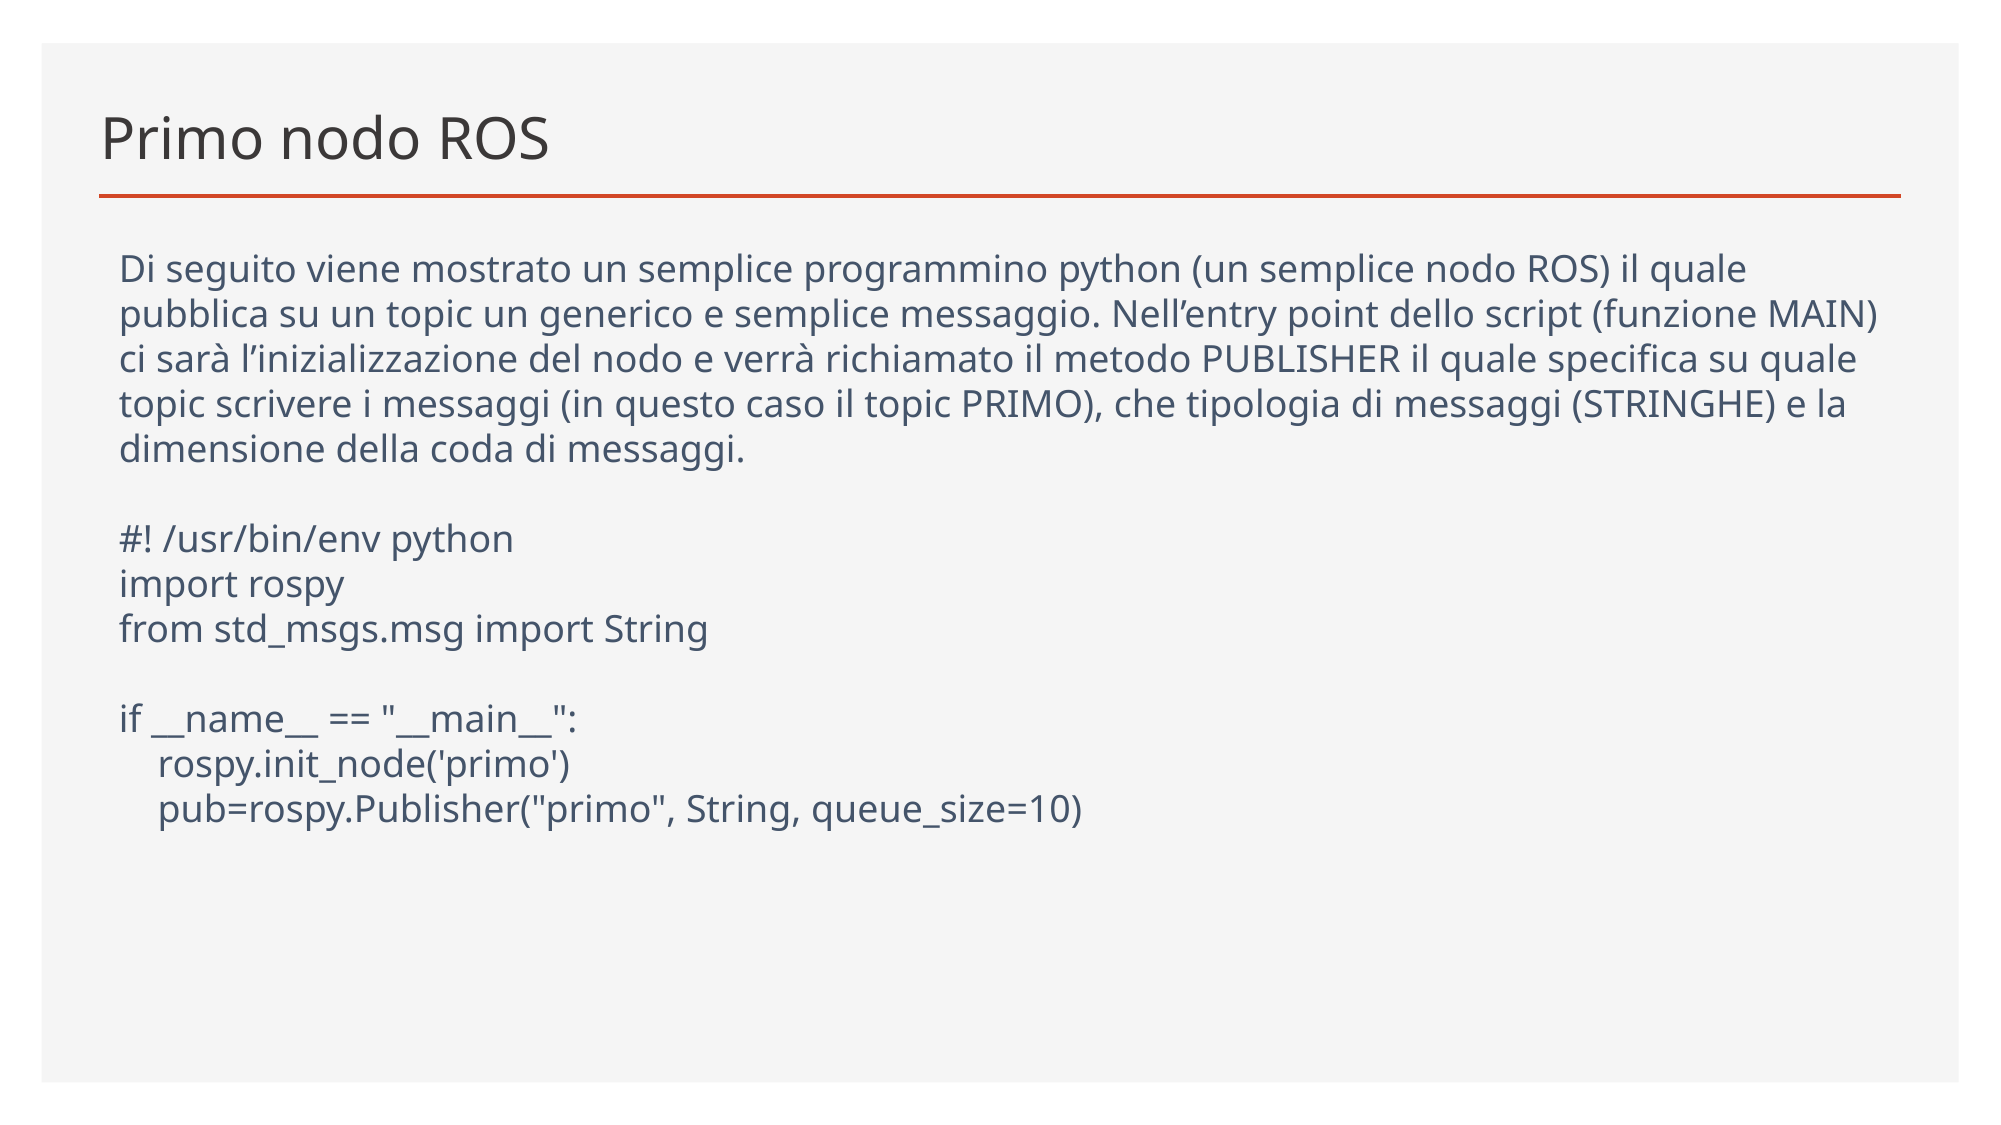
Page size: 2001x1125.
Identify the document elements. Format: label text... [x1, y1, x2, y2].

title Primo nodo ROS [85, 73, 1214, 179]
text_box Di seguito viene mostrato un semplice programmino python (un semplice nodo ROS) il quale pubblica su un topic un generico e semplice messaggio. Nell’entry point dello script (funzione MAIN) ci sarà l’inizializzazione del nodo e verrà richiamato il metodo PUBLISHER il quale specifica su quale topic scrivere i messaggi (in questo caso il topic PRIMO), che tipologia di messaggi (STRINGHE) e la dimensione della coda di messaggi. #! /usr/bin/env python import rospy from std_msgs.msg import String if __name__ == "__main__": rospy.init_node('primo') pub=rospy.Publisher("primo", String, queue_size=10) [103, 237, 1896, 1125]
